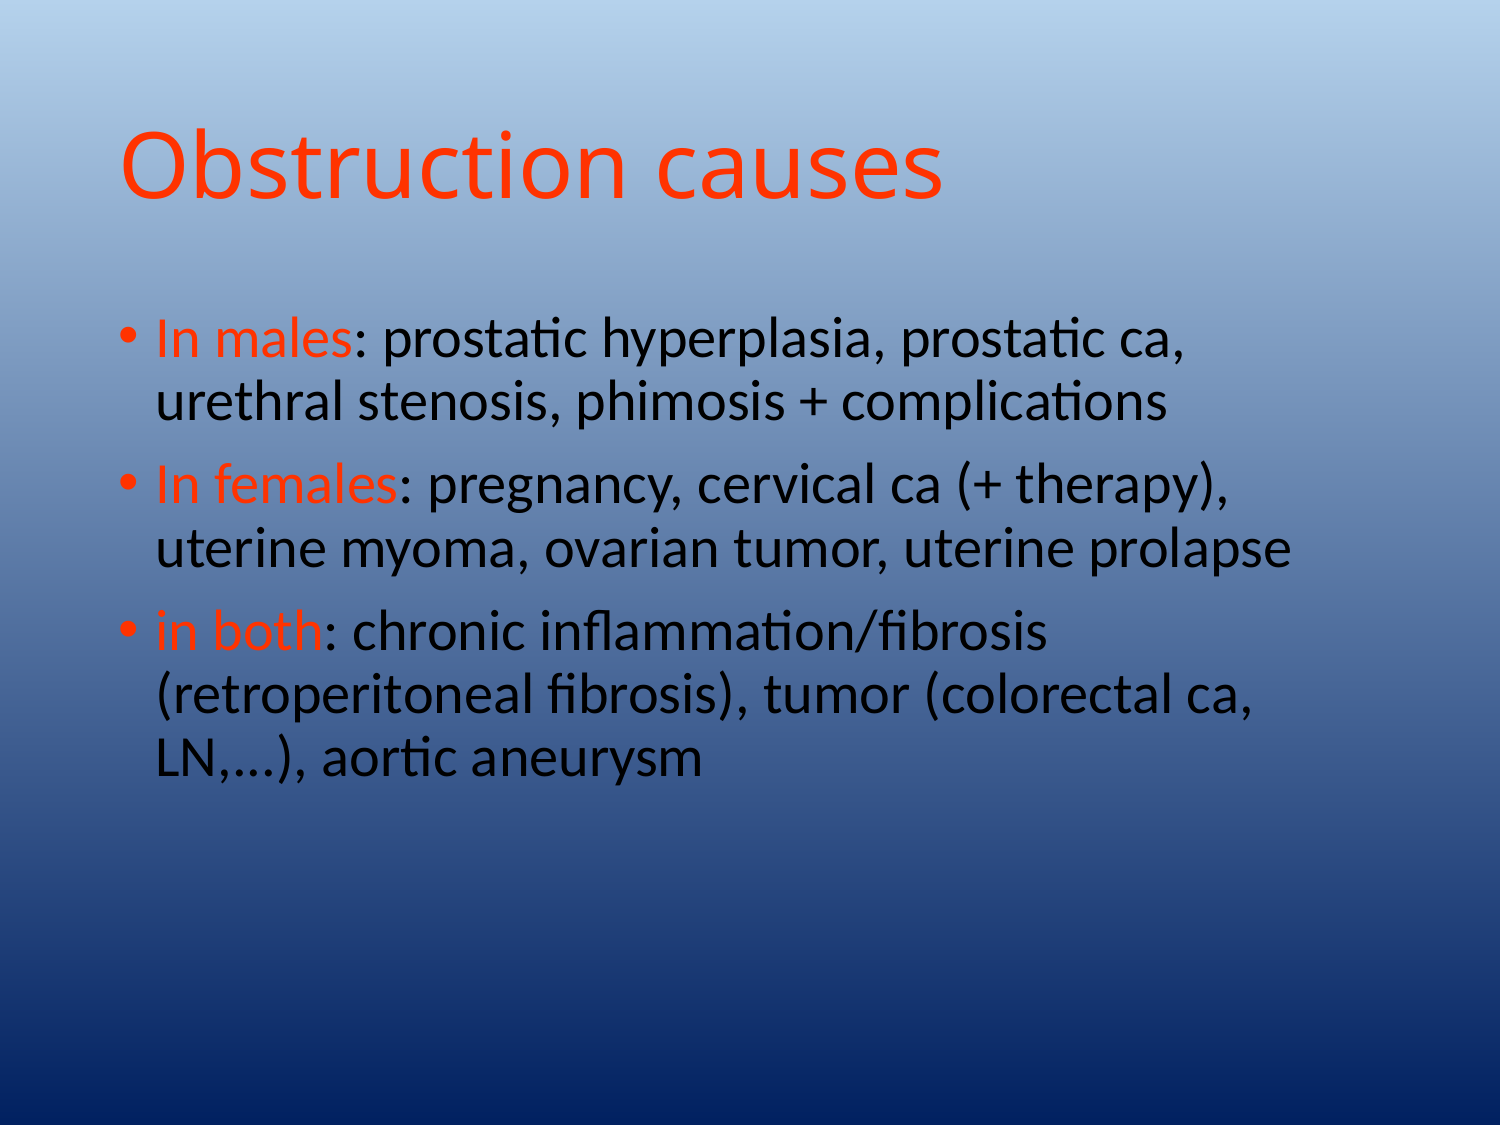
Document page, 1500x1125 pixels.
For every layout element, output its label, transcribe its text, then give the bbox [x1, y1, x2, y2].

title Obstruction causes [103, 59, 1397, 278]
list In males: prostatic hyperplasia, prostatic ca, urethral stenosis, phimosis + complications In females: pregnancy, cervical ca (+ therapy), uterine myoma, ovarian tumor, uterine prolapse in both: chronic inflammation/fibrosis (retroperitoneal fibrosis), tumor (colorectal ca, LN,...), aortic aneurysm [103, 299, 1397, 1014]
